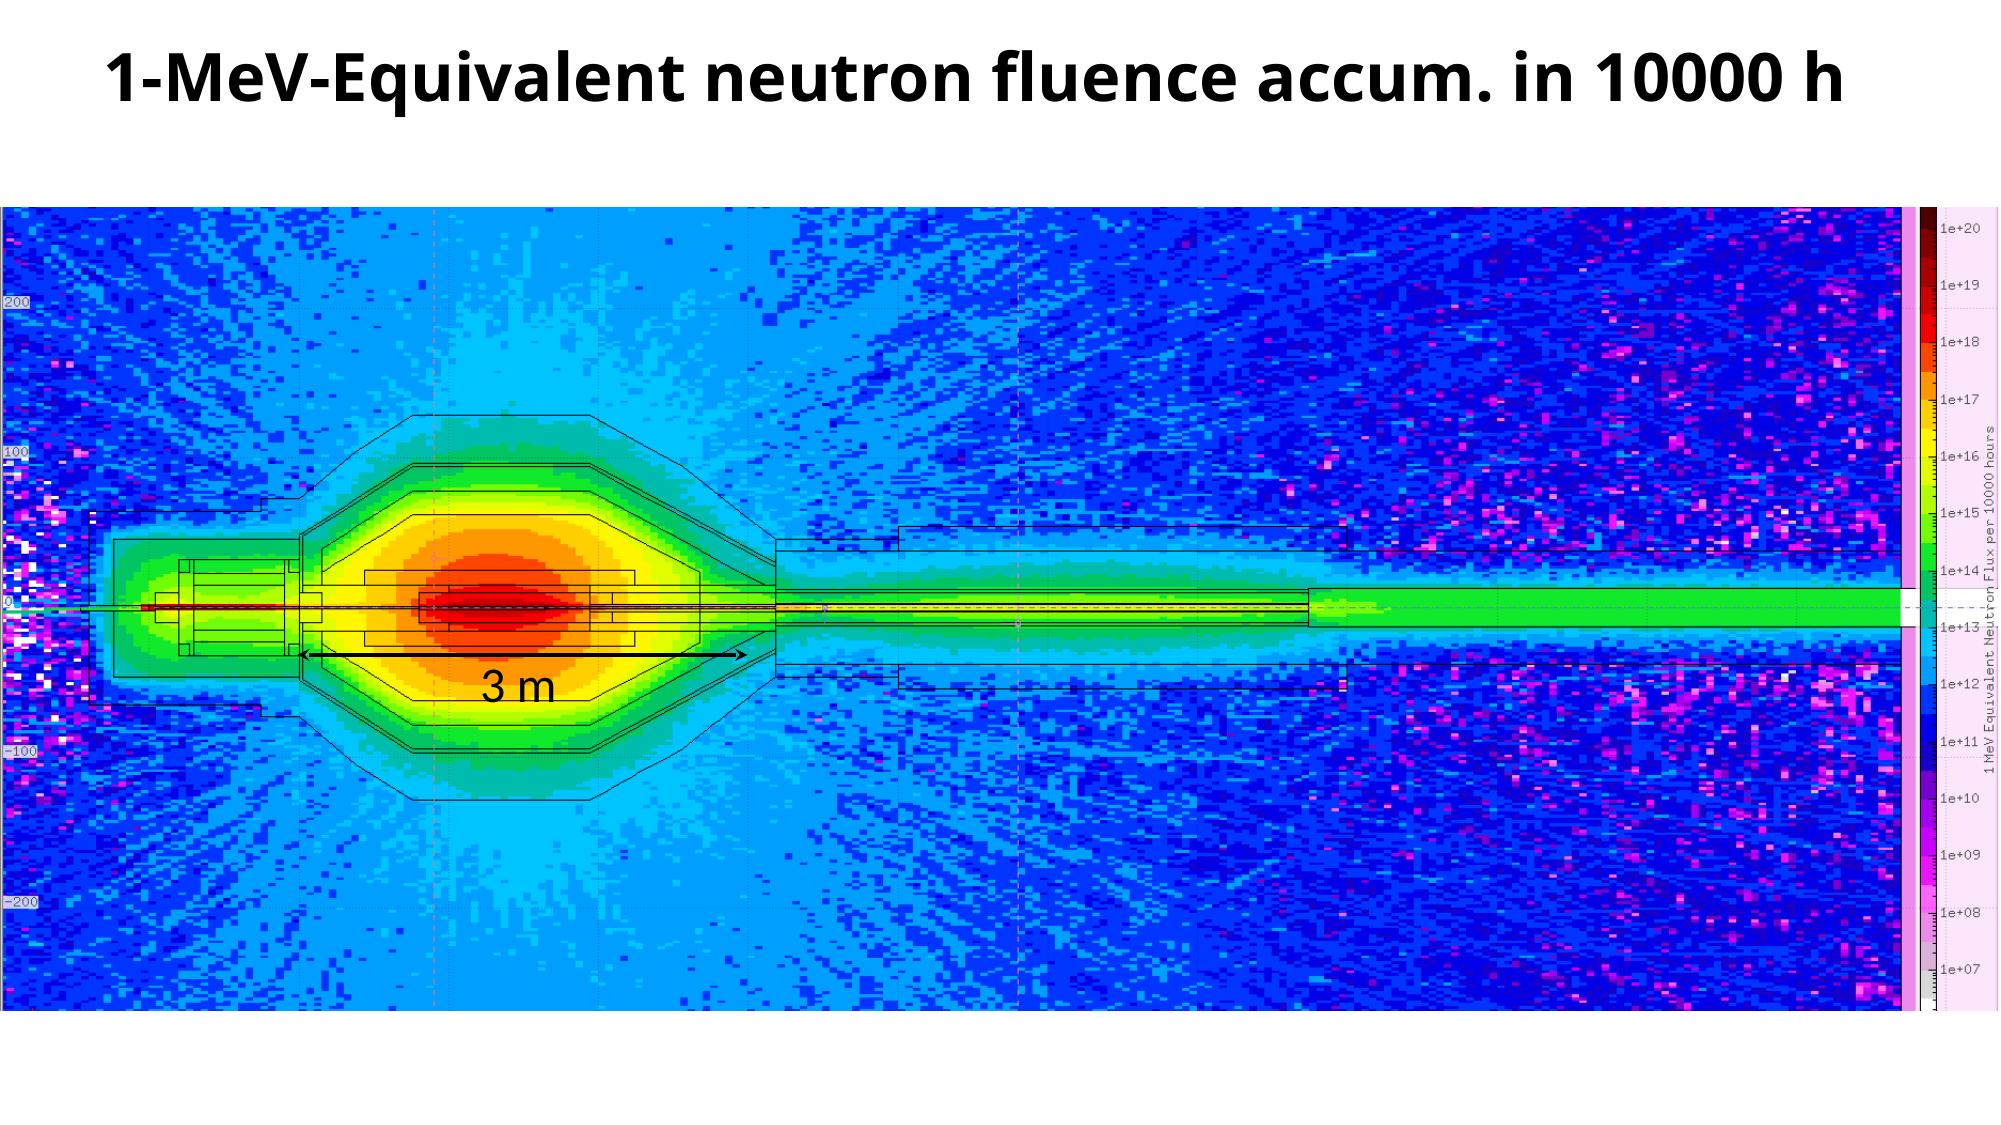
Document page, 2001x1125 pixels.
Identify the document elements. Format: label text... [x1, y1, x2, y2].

picture [0, 207, 2000, 1011]
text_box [297, 644, 748, 721]
title 1-MeV-Equivalent neutron fluence accum. in 10000 h [86, 0, 1884, 160]
